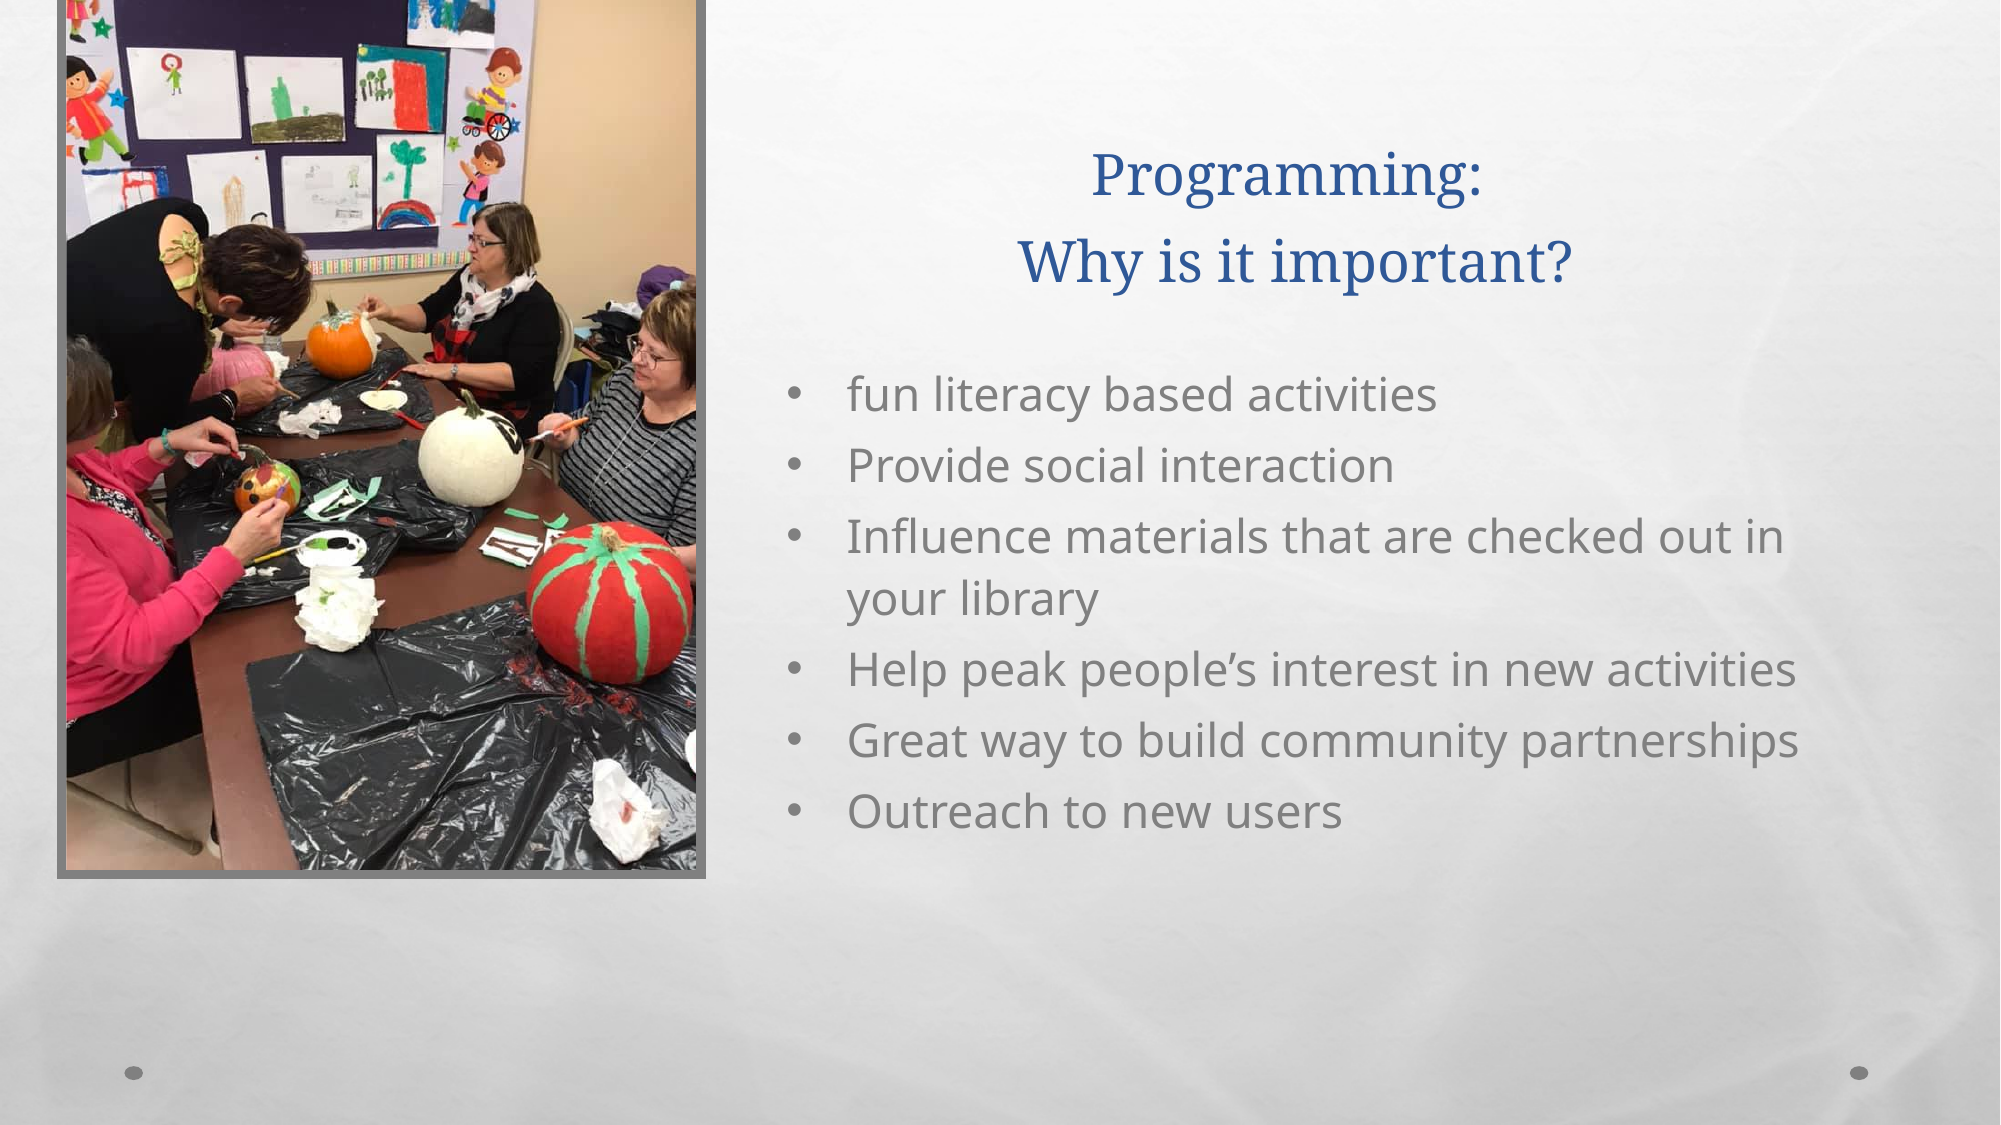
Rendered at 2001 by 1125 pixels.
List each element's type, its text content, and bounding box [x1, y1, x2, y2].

list fun literacy based activities Provide social interaction Influence materials that are checked out in your library Help peak people’s interest in new activities Great way to build community partnerships Outreach to new users [771, 351, 1818, 882]
title Programming: Why is it important? [772, 112, 1818, 302]
picture [65, 0, 697, 870]
